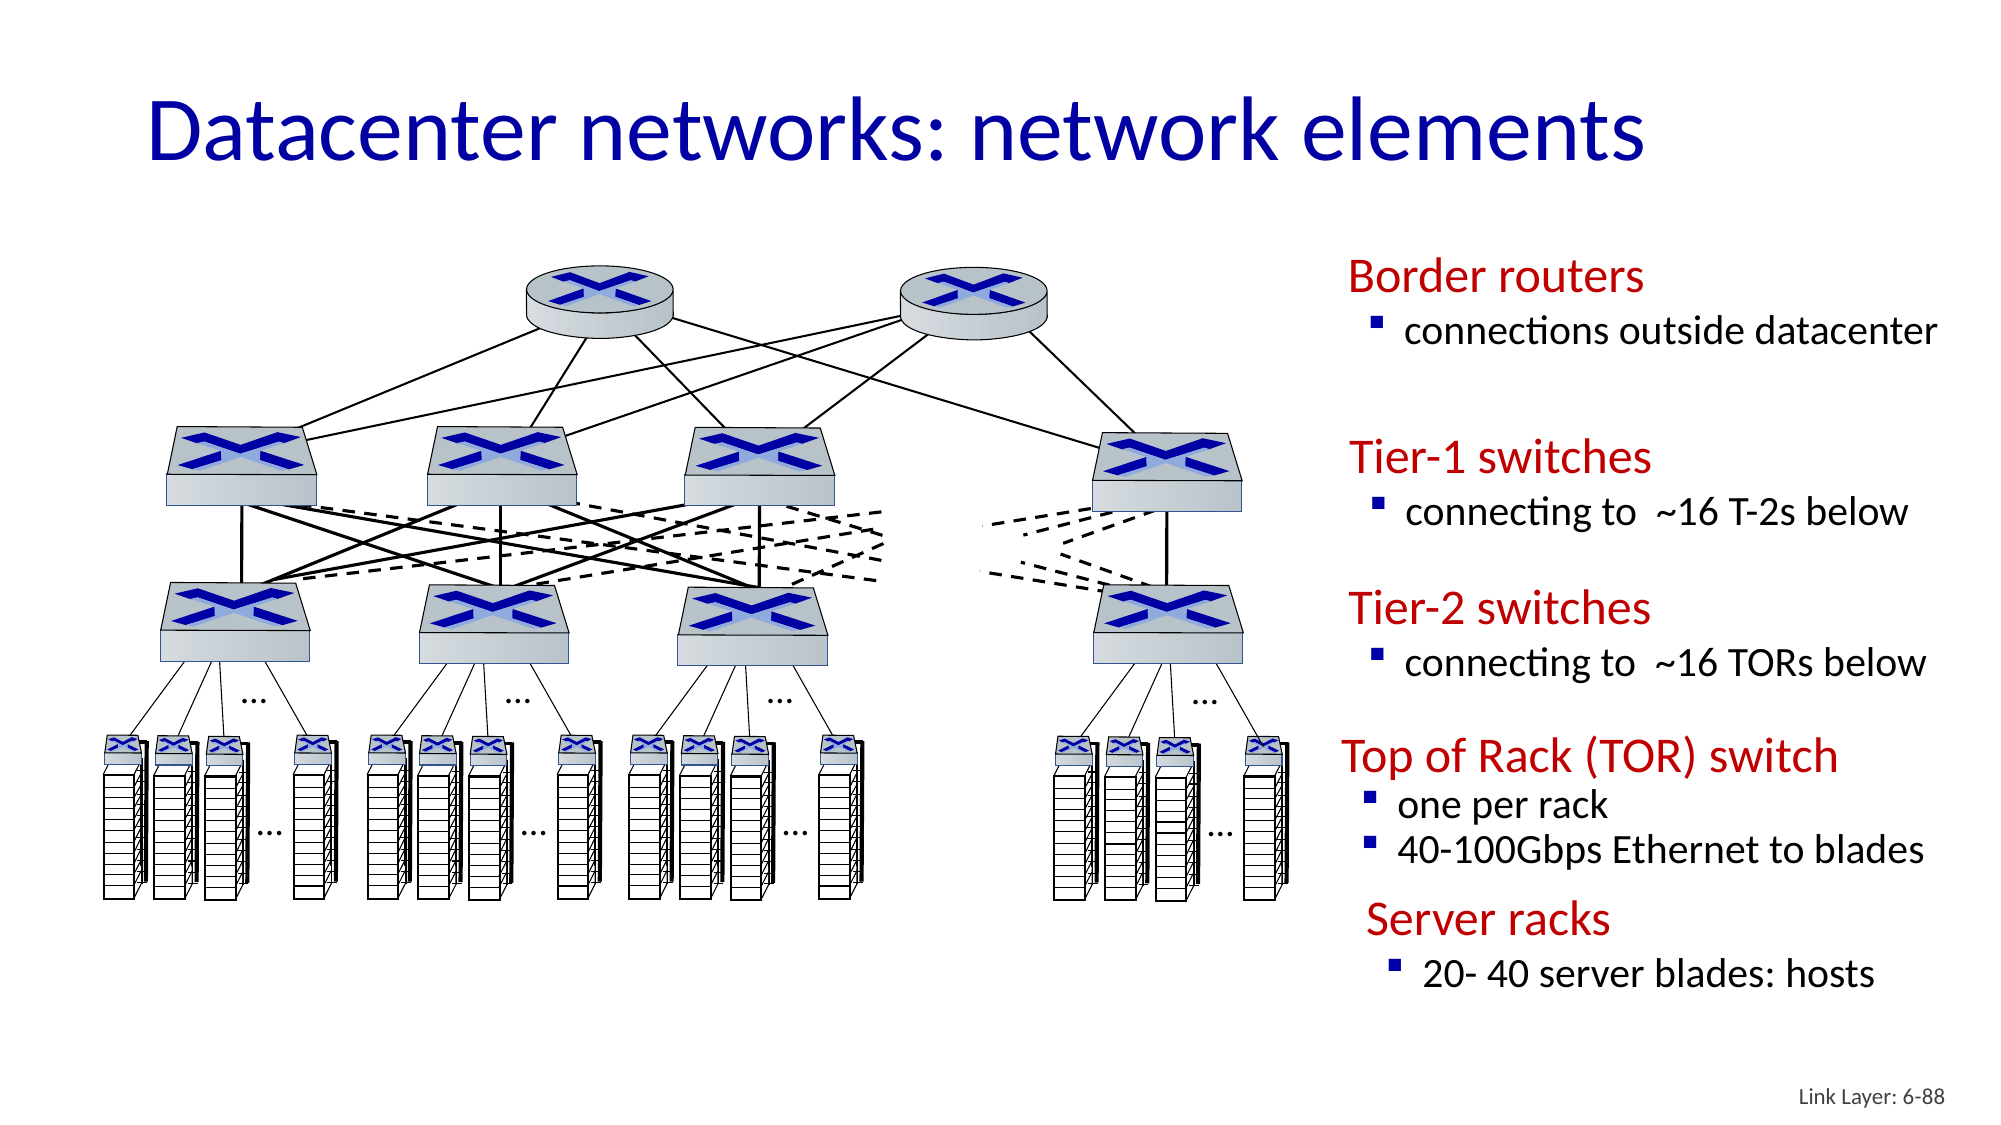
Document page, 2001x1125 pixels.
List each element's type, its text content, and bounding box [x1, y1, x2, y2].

title Datacenter networks: network elements [131, 57, 1857, 205]
text_box Tier-2 switches connecting to ~16 TORs below [1333, 593, 1953, 693]
slide_number Link Layer: 6-88 [1510, 1065, 1961, 1125]
text_box Top of Rack (TOR) switch one per rack 40-100Gbps Ethernet to blades [1326, 714, 1946, 925]
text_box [526, 235, 1960, 362]
text_box Server racks 20- 40 server blades: hosts [1351, 925, 1900, 1004]
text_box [982, 497, 1092, 544]
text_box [242, 293, 1178, 472]
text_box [979, 553, 1092, 600]
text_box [166, 426, 890, 590]
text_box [1092, 416, 1954, 593]
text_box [1053, 584, 1264, 902]
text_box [1264, 736, 1288, 900]
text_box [103, 582, 863, 900]
